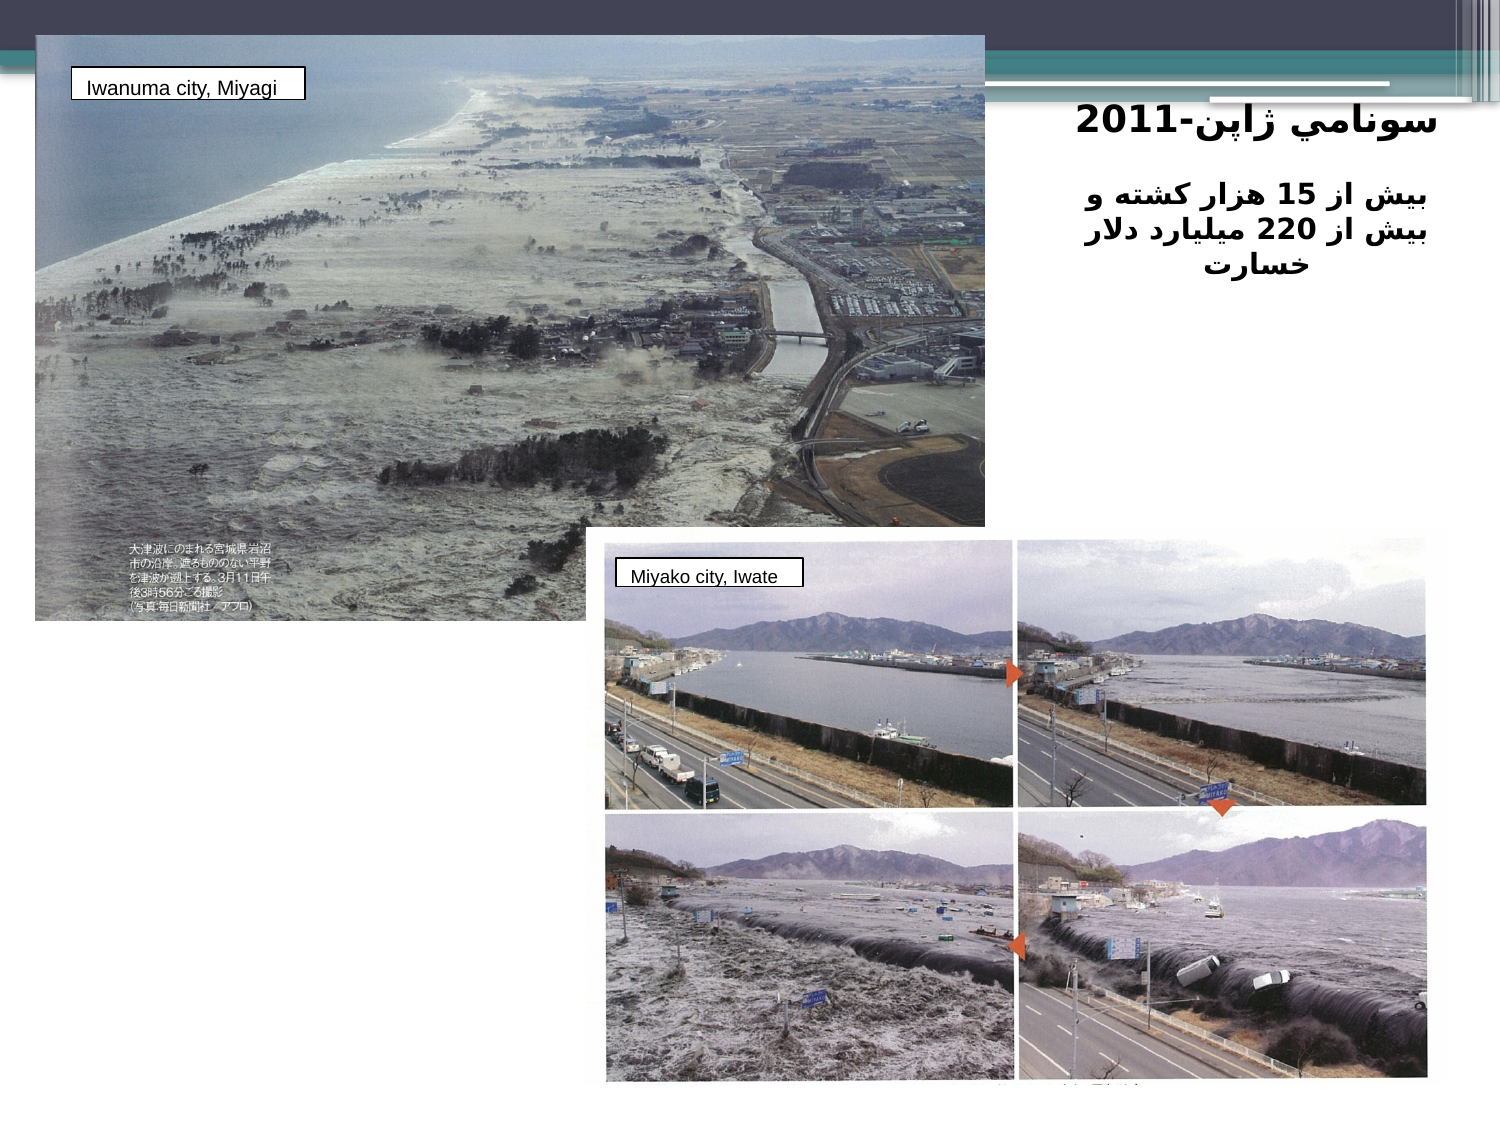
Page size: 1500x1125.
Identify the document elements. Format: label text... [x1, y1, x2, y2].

text_box سونامي ژاپن-2011 بيش از 15 هزار كشته و بيش از 220 ميليارد دلار خسارت [1054, 117, 1460, 258]
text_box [585, 527, 1448, 1085]
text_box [34, 34, 985, 622]
